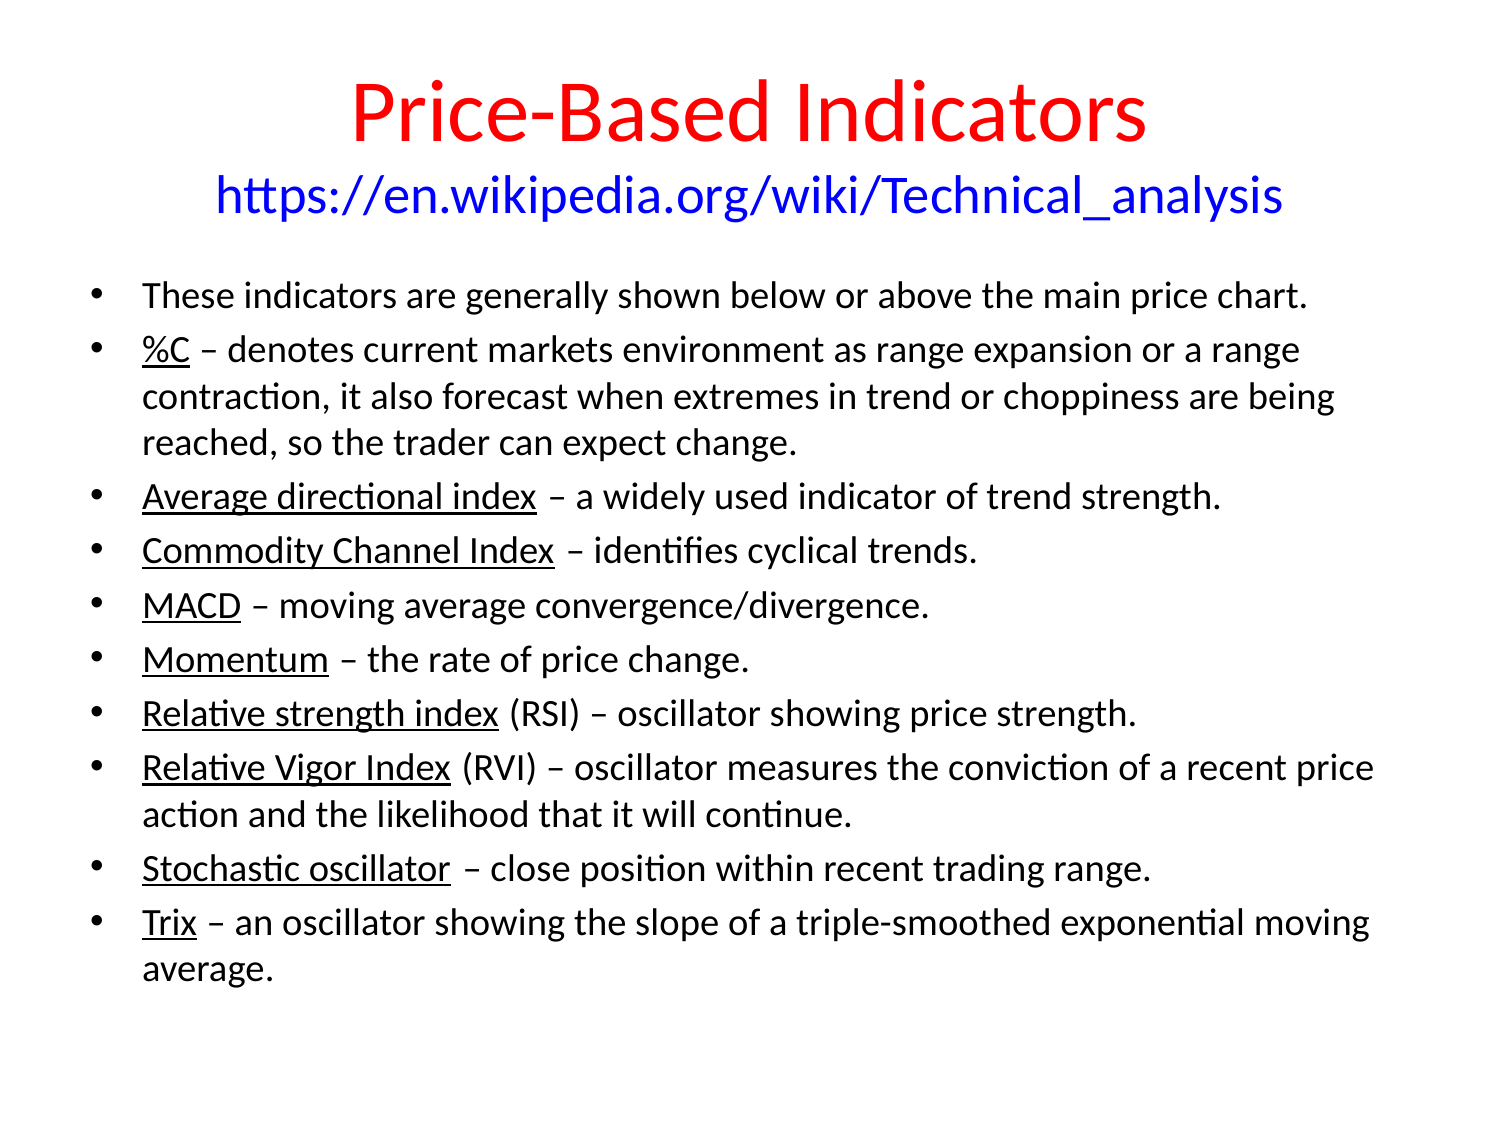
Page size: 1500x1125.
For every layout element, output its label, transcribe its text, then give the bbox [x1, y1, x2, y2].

title Price-Based Indicators https://en.wikipedia.org/wiki/Technical_analysis [75, 45, 1425, 233]
list These indicators are generally shown below or above the main price chart. %C – denotes current markets environment as range expansion or a range contraction, it also forecast when extremes in trend or choppiness are being reached, so the trader can expect change. Average directional index – a widely used indicator of trend strength. Commodity Channel Index – identifies cyclical trends. MACD – moving average convergence/divergence. Momentum – the rate of price change. Relative strength index (RSI) – oscillator showing price strength. Relative Vigor Index (RVI) – oscillator measures the conviction of a recent price action and the likelihood that it will continue. Stochastic oscillator – close position within recent trading range. Trix – an oscillator showing the slope of a triple-smoothed exponential moving average. [75, 262, 1425, 1005]
